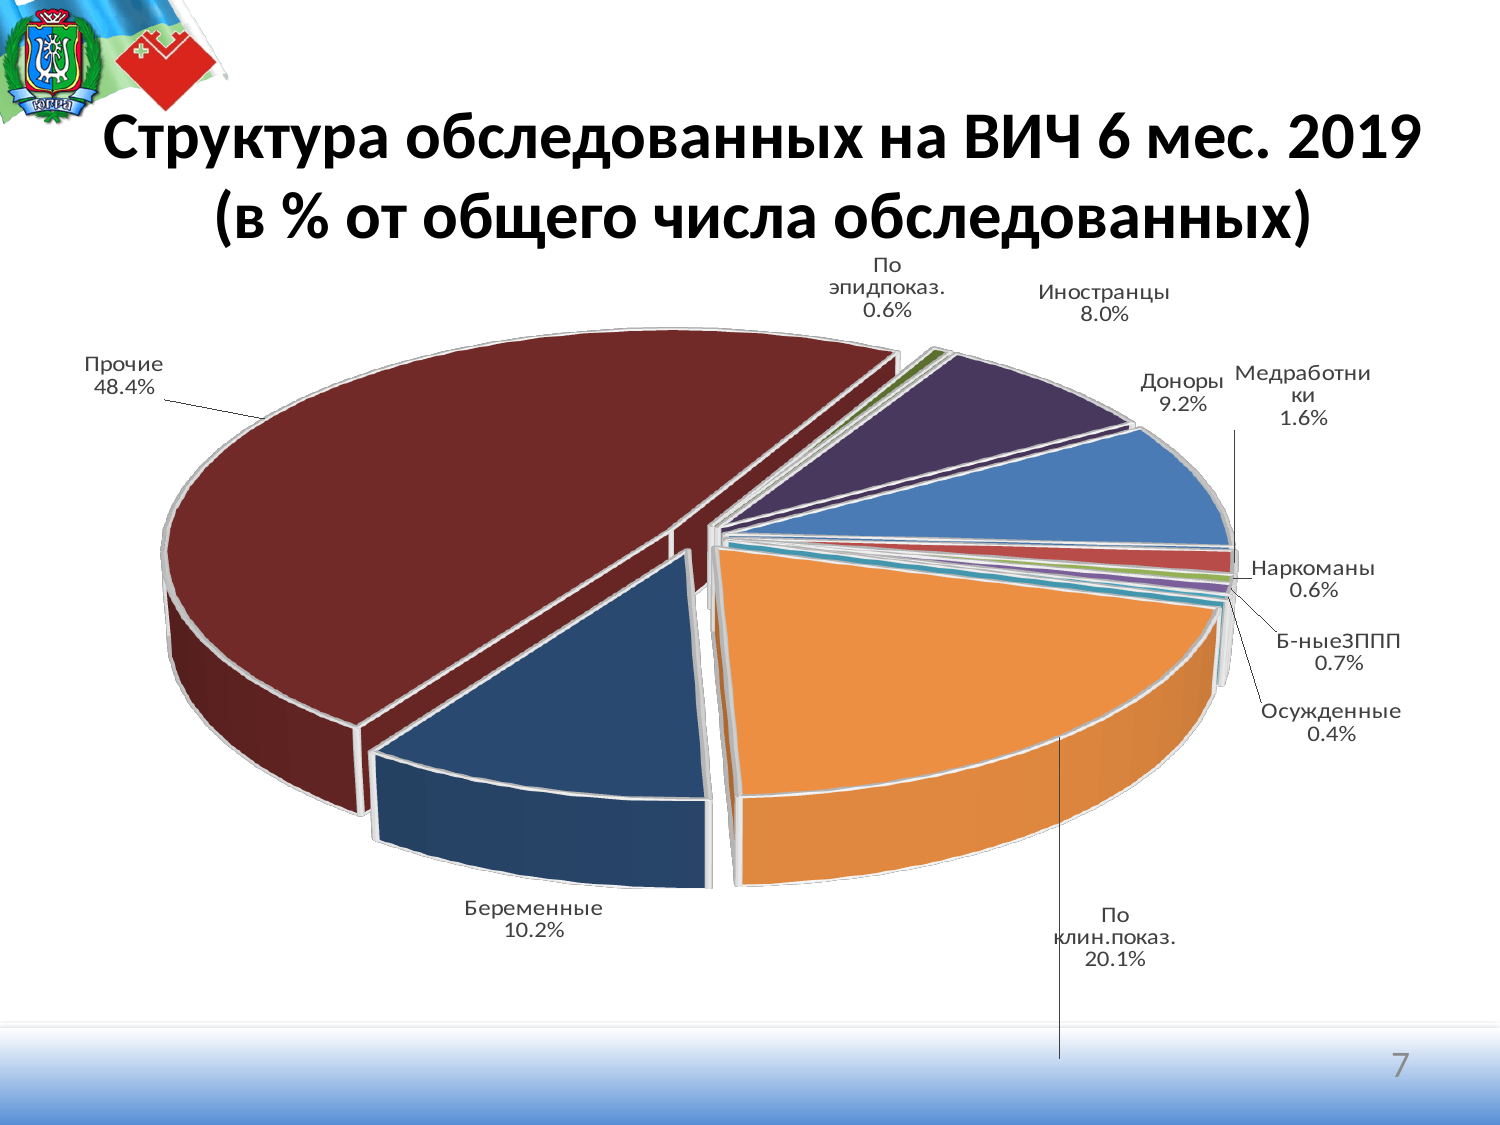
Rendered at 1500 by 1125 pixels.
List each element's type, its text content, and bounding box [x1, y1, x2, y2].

slide_number 7 [1340, 1067, 1425, 1103]
title Структура обследованных на ВИЧ 6 мес. 2019 (в % от общего числа обследованных) [76, 78, 1451, 243]
chart [29, 243, 1451, 1059]
picture [0, 0, 231, 126]
